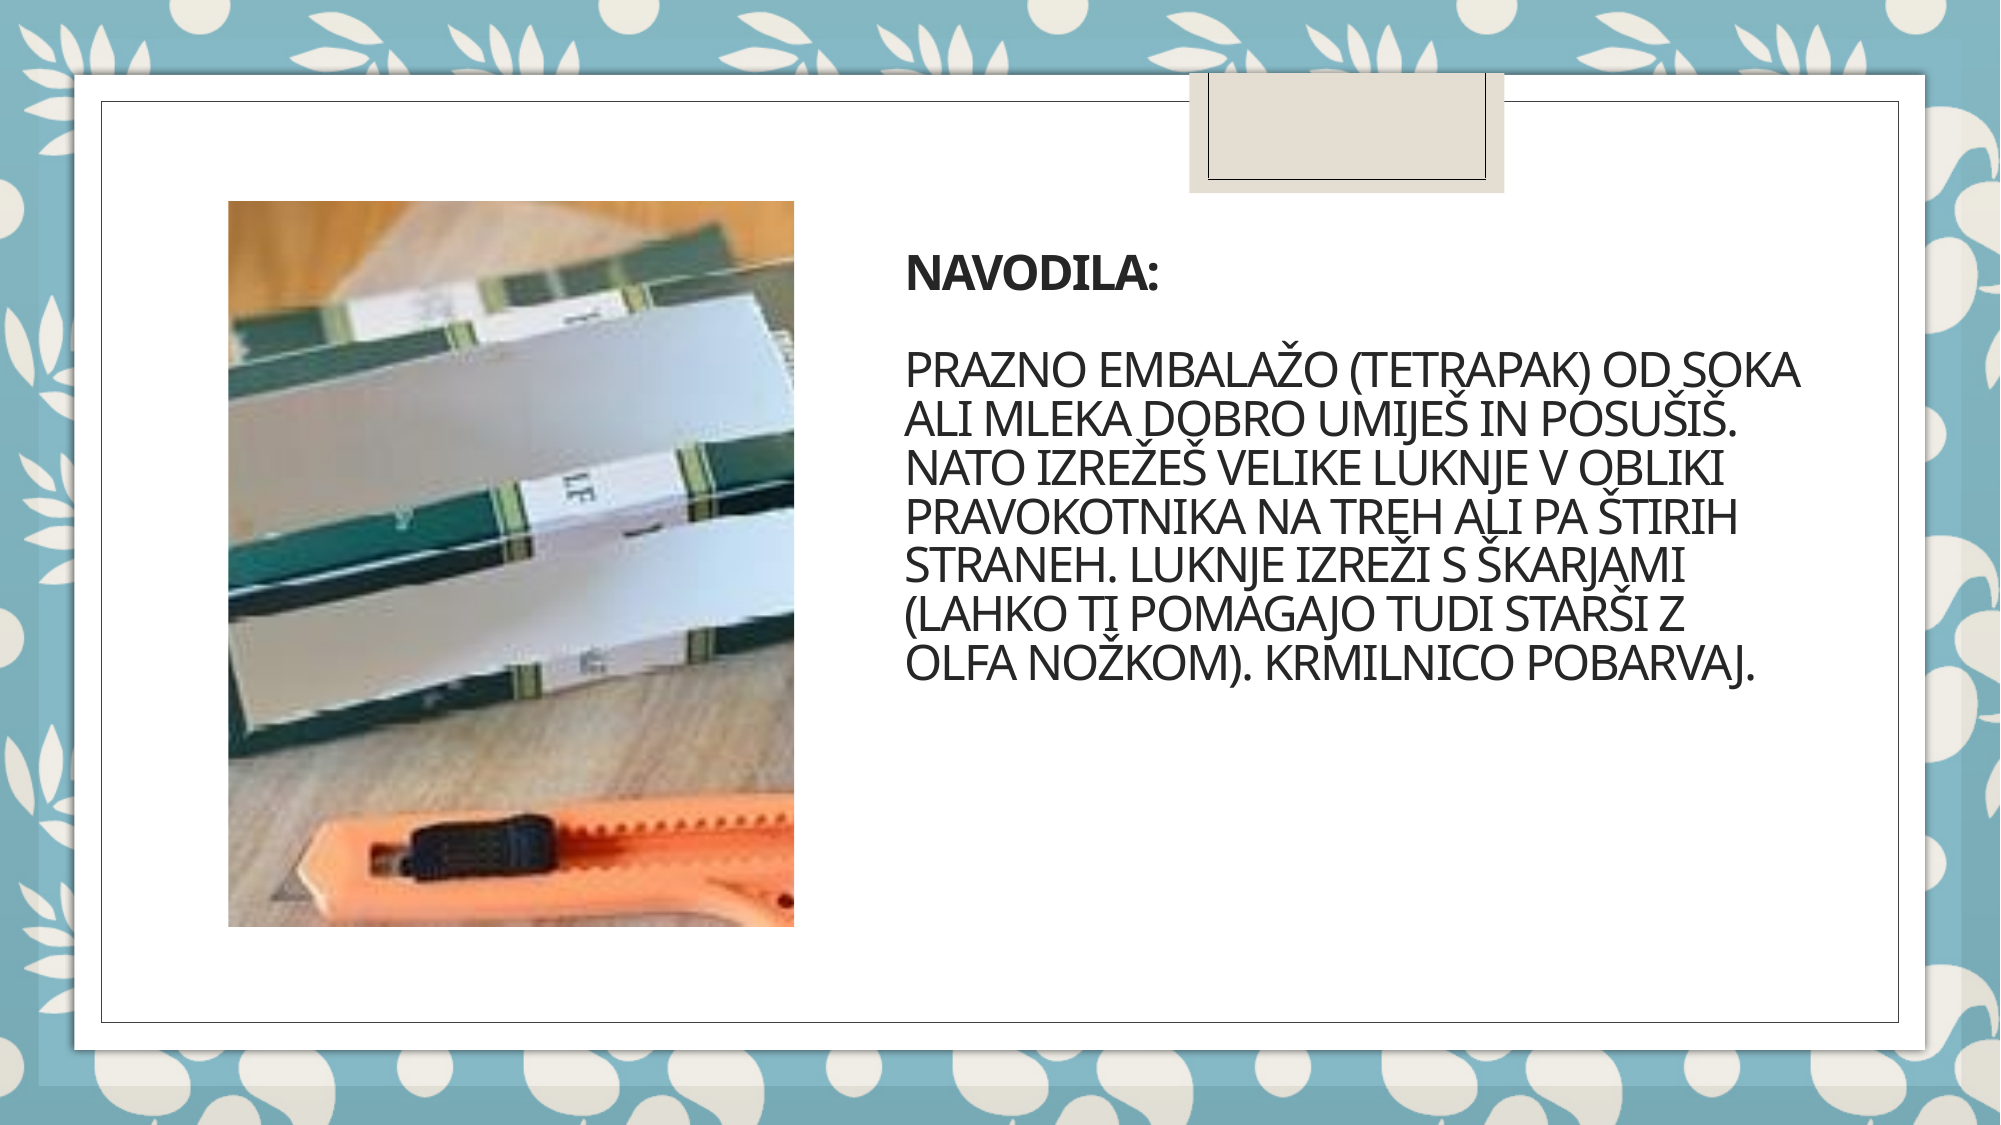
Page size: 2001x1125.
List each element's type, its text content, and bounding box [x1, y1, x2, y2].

text_box [74, 74, 1925, 1050]
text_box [800, 207, 1050, 314]
text_box [0, 0, 2000, 1125]
text_box [1188, 72, 1505, 194]
picture [228, 200, 795, 927]
text_box [101, 101, 1899, 1023]
title Navodila: PRAZNO EMBALAŽO (TETRAPAK) OD SOKA ALI MLEKA DOBRO UMIJEŠ IN POSUŠIŠ. NATO IZREŽEŠ VELIKE LUKNJE V OBLIKI PRAVOKOTNIKA NA TREH ALI PA ŠTIRIH STRANEH. LUKNJE IZREŽI S ŠKARJAMI (LAHKO TI POMAGAJO TUDI STARŠI Z OLFA NOŽKOM). Krmilnico pobarvaj. [878, 221, 1816, 721]
